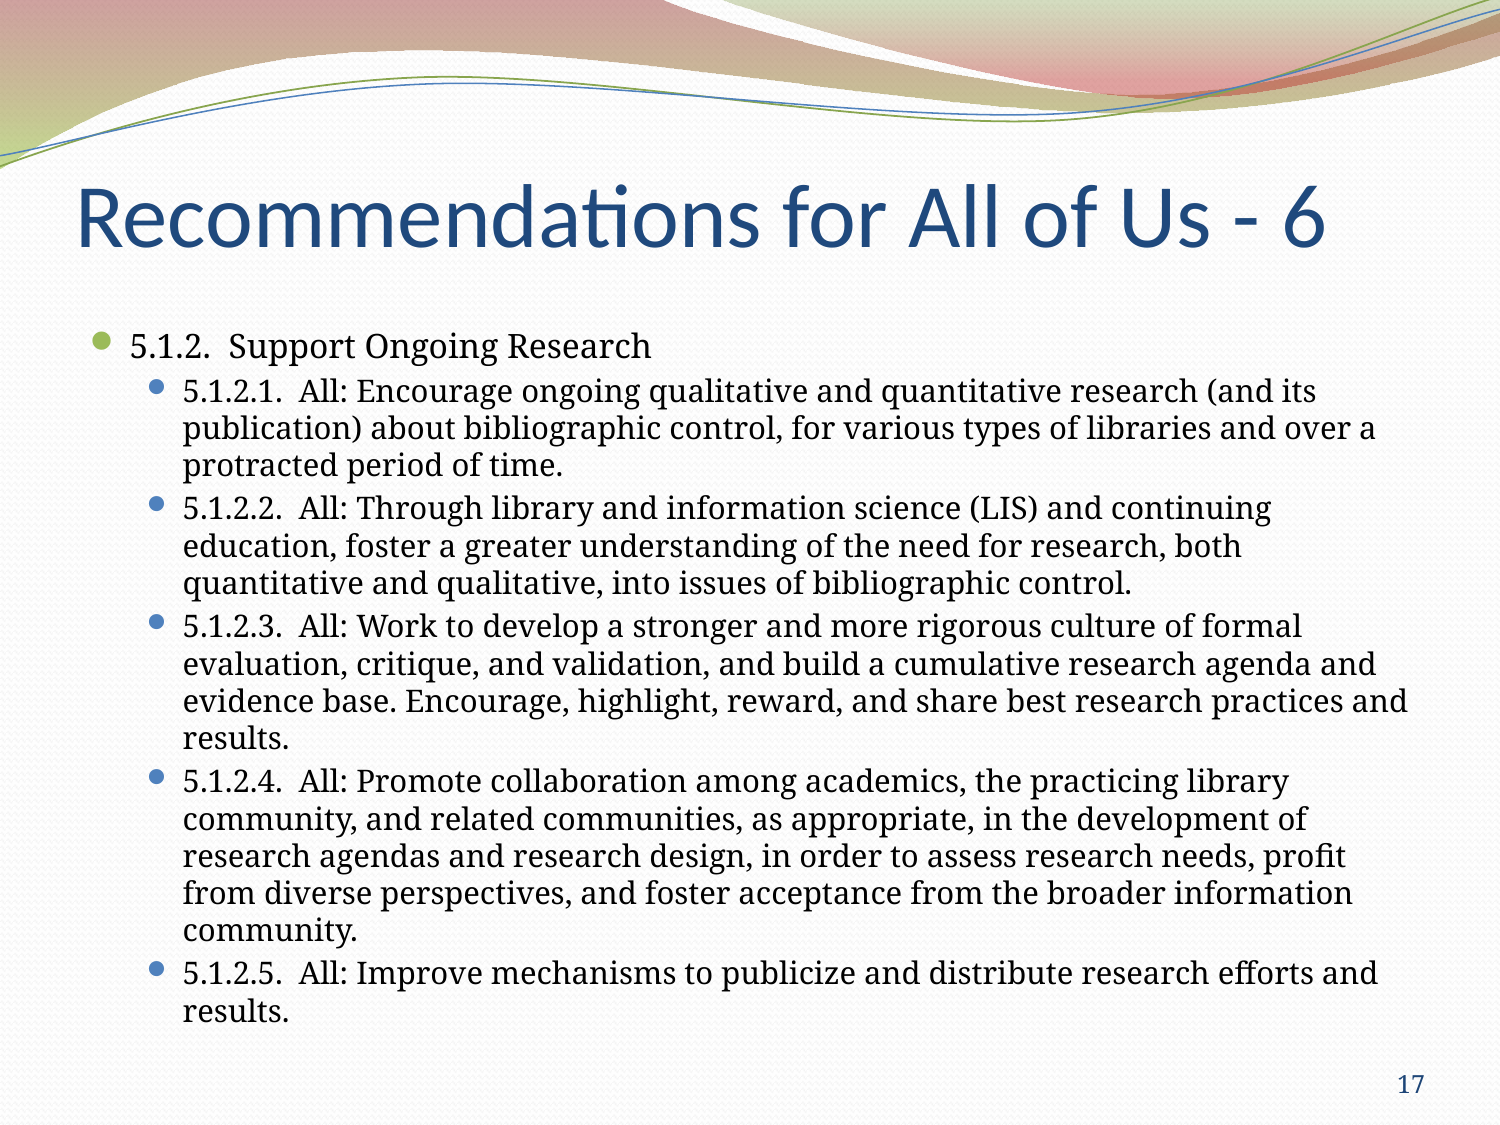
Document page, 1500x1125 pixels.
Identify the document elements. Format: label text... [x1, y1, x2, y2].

list 5.1.2. Support Ongoing Research 5.1.2.1. All: Encourage ongoing qualitative and quantitative research (and its publication) about bibliographic control, for various types of libraries and over a protracted period of time. 5.1.2.2. All: Through library and information science (LIS) and continuing education, foster a greater understanding of the need for research, both quantitative and qualitative, into issues of bibliographic control. 5.1.2.3. All: Work to develop a stronger and more rigorous culture of formal evaluation, critique, and validation, and build a cumulative research agenda and evidence base. Encourage, highlight, reward, and share best research practices and results. 5.1.2.4. All: Promote collaboration among academics, the practicing library community, and related communities, as appropriate, in the development of research agendas and research design, in order to assess research needs, profit from diverse perspectives, and foster acceptance from the broader information community. 5.1.2.5. All: Improve mechanisms to publicize and distribute research efforts and results. [75, 317, 1425, 1038]
slide_number 17 [1299, 1042, 1425, 1103]
title Recommendations for All of Us - 6 [75, 125, 1425, 266]
